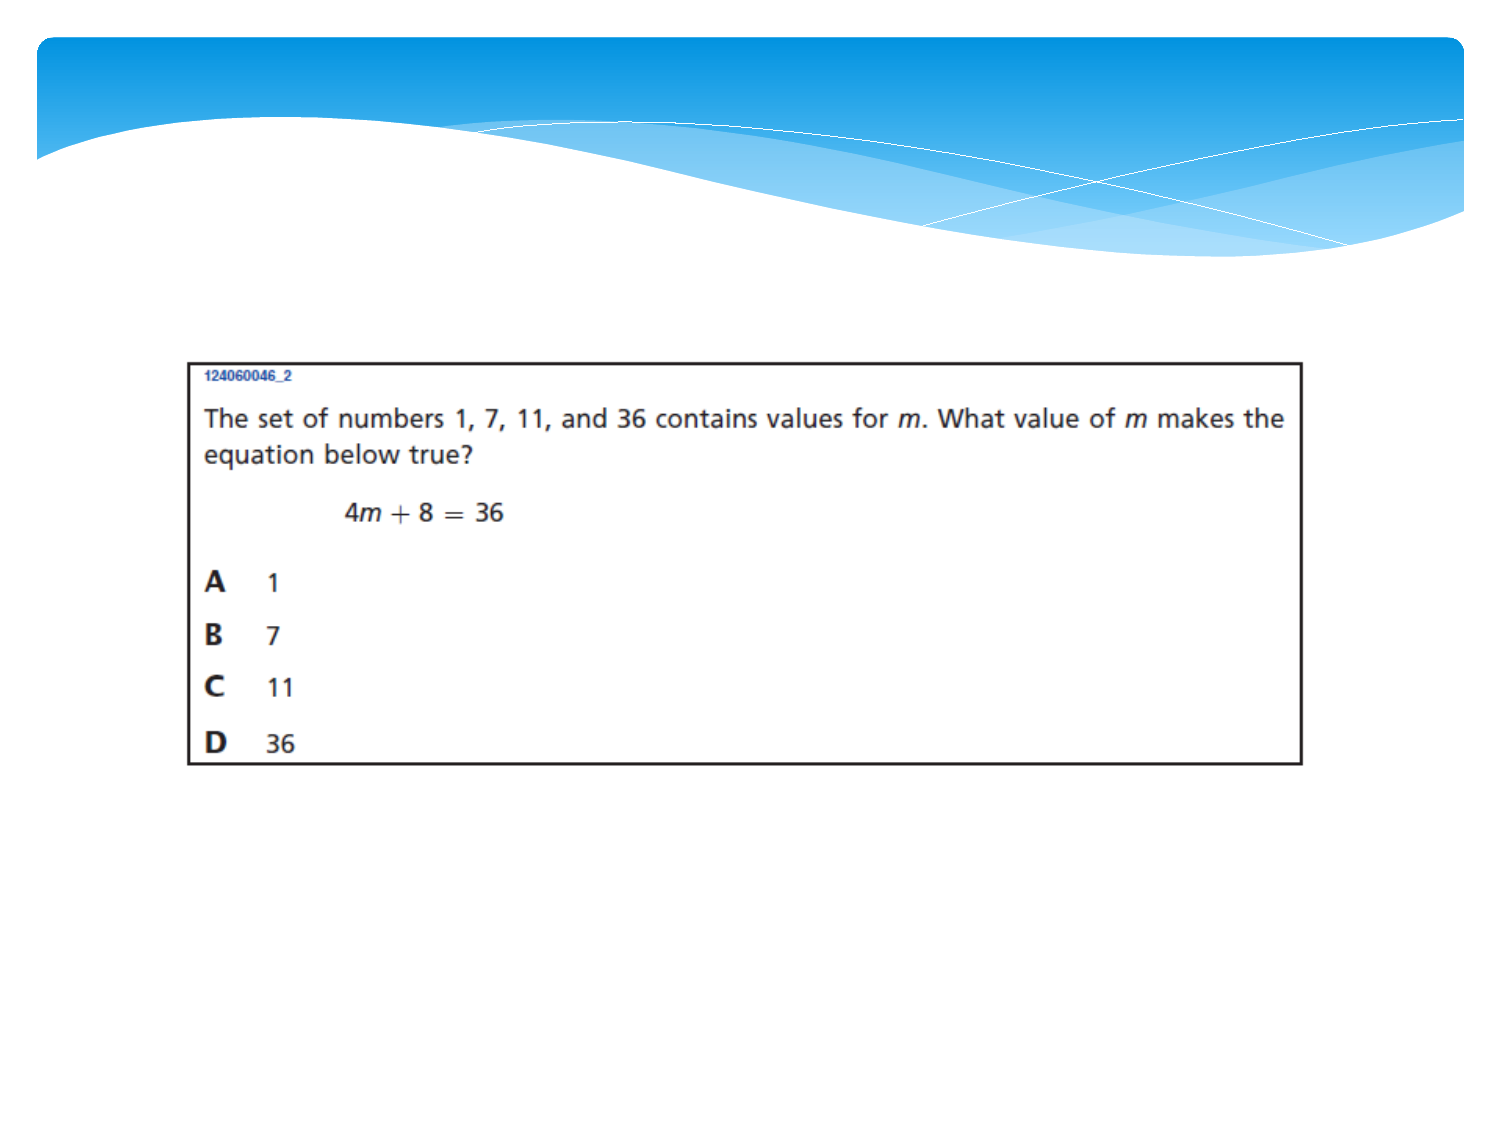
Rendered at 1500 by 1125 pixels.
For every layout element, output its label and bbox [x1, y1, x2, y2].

picture [153, 327, 1347, 798]
